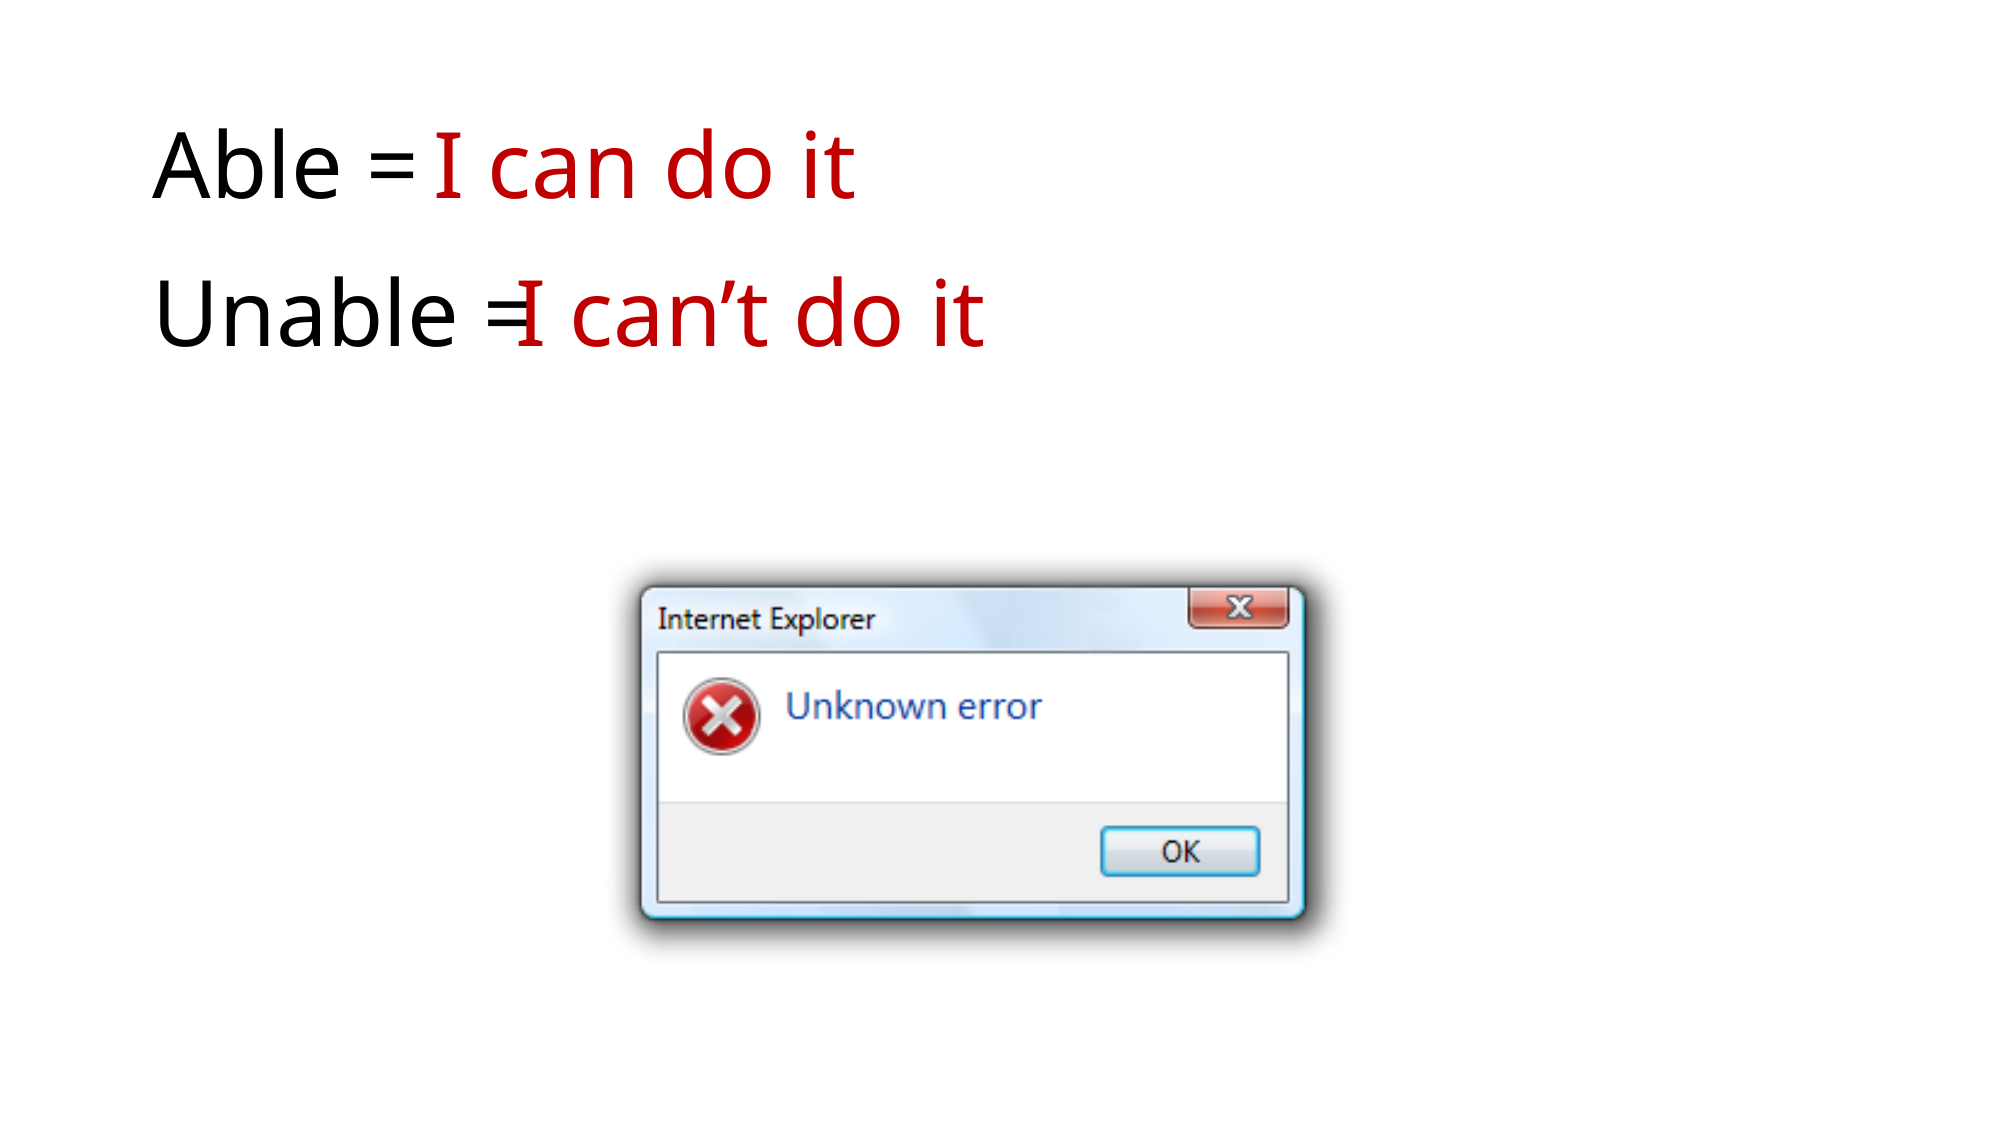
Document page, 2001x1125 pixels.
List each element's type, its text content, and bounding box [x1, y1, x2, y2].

text_box Unable = [137, 207, 499, 425]
title Able = [137, 59, 418, 207]
text_box I can’t do it [499, 207, 2000, 425]
picture [606, 552, 1351, 965]
text_box I can do it [418, 59, 1863, 278]
